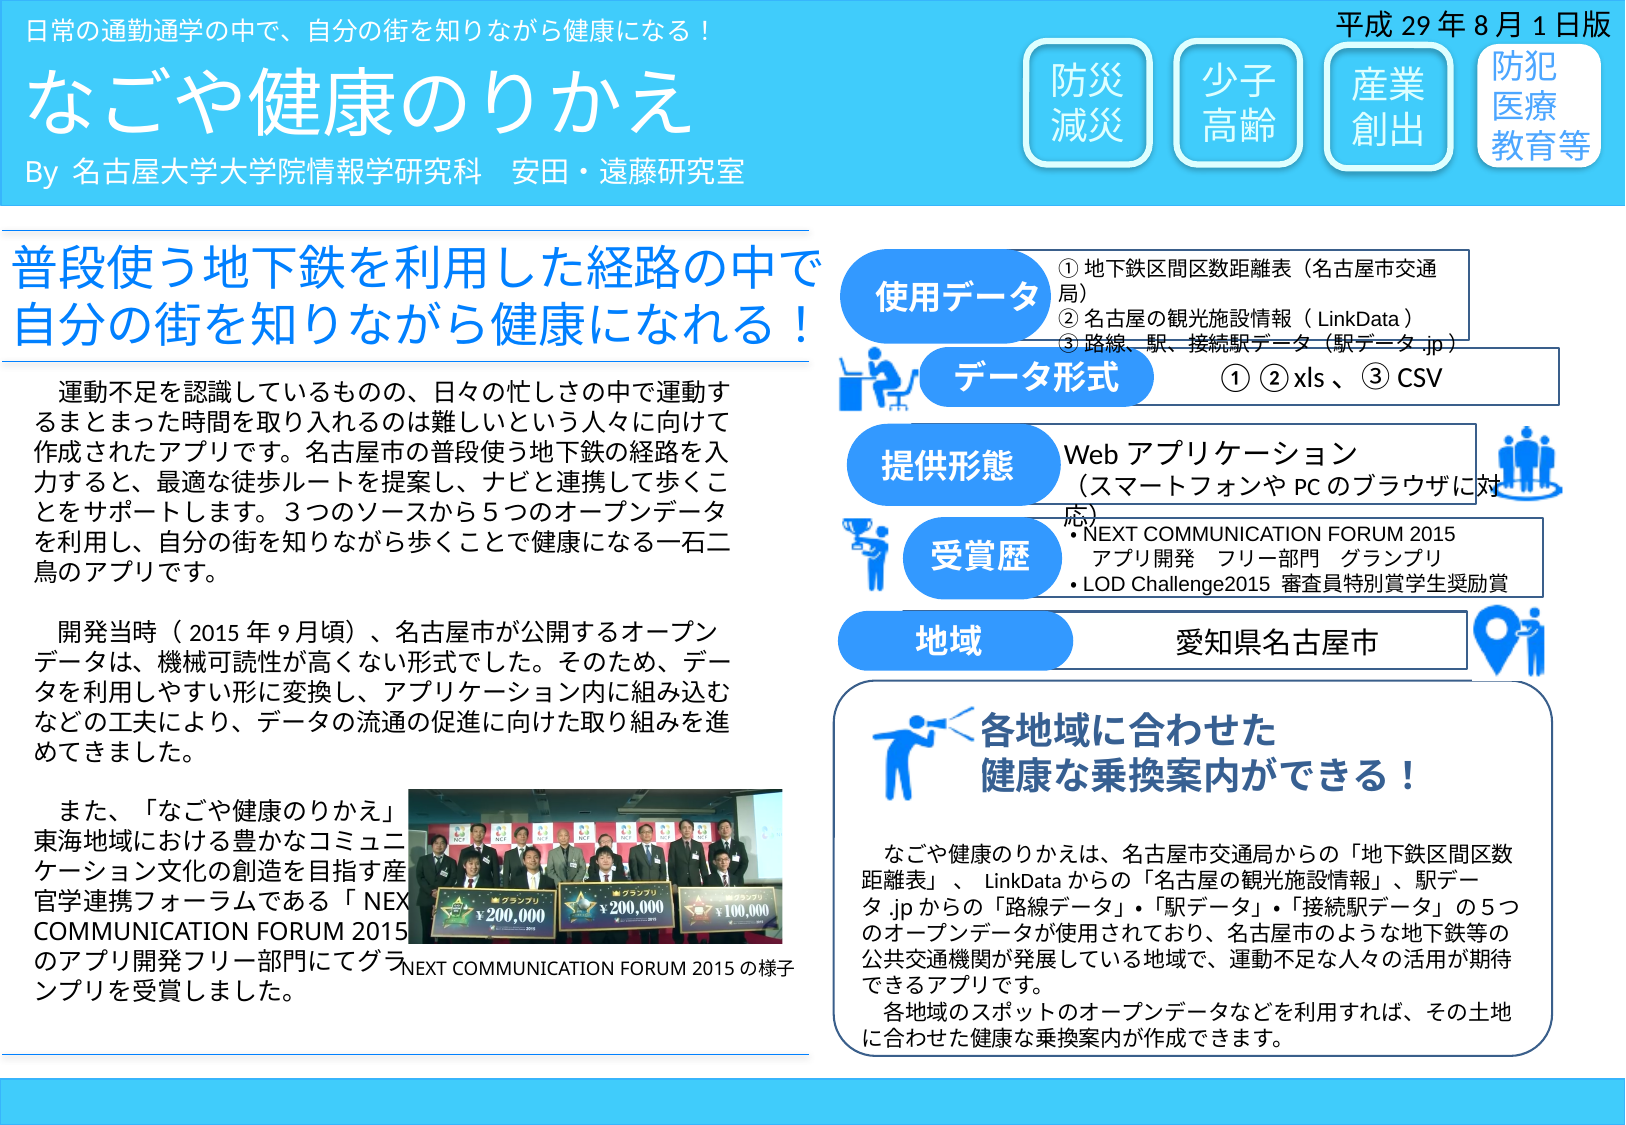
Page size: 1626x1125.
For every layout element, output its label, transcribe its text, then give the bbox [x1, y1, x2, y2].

text_box [0, 0, 9, 206]
text_box By 名古屋大学大学院情報学研究科 安田・遠藤研究室 [9, 135, 789, 206]
picture [1483, 425, 1564, 505]
text_box [789, 0, 1625, 206]
text_box [838, 247, 1043, 346]
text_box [1025, 40, 1150, 165]
text_box ①②xls、③CSV [1138, 350, 1521, 401]
text_box [1031, 422, 1478, 432]
text_box [1036, 498, 1049, 506]
text_box ・NEXT COMMUNICATION FORUM 2015 アプリ開発 フリー部門 グランプリ ・LOD Challenge2015 審査員特別賞学生奨励賞 [1056, 512, 1564, 603]
picture [1471, 602, 1553, 681]
text_box 普段使う地下鉄を利用した経路の中で 自分の街を知りながら健康になれる！ [0, 229, 842, 360]
text_box [835, 608, 1061, 673]
text_box [1039, 585, 1056, 599]
text_box 受賞歴 [915, 528, 1056, 583]
text_box [1034, 516, 1056, 528]
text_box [1176, 40, 1301, 165]
text_box [1071, 624, 1076, 657]
text_box データ形式 [938, 348, 1208, 404]
text_box 防犯 医療 教育等 [1476, 49, 1607, 173]
picture [407, 789, 783, 944]
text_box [1326, 44, 1451, 169]
text_box ①地下鉄区間区数距離表（名古屋市交通局） ②名古屋の観光施設情報（LinkData） ③路線、駅、接続駅データ（駅データ.jp） [1043, 248, 1486, 364]
text_box 使用データ [860, 268, 1043, 324]
picture [833, 344, 920, 414]
text_box NEXT COMMUNICATION FORUM 2015の様子 [374, 949, 822, 980]
picture [841, 516, 897, 594]
text_box [831, 678, 1555, 1047]
text_box [0, 1078, 1625, 1125]
text_box [844, 421, 1049, 509]
text_box Webアプリケーション （スマートフォンやPCのブラウザに対応） [1049, 428, 1484, 516]
text_box なごや健康のりかえ [7, 39, 964, 162]
text_box [926, 344, 1142, 409]
text_box 各地域に合わせた 健康な乗換案内ができる！ [985, 699, 1509, 805]
text_box 提供形態 [867, 437, 1049, 493]
text_box 愛知県名古屋市 [1160, 616, 1416, 667]
text_box [1138, 346, 1561, 407]
text_box [902, 514, 1056, 602]
picture [864, 698, 983, 804]
text_box 日常の通勤通学の中で、自分の街を知りながら健康になる！ [9, 0, 789, 66]
text_box なごや健康のりかえは、名古屋市交通局からの「地下鉄区間区数距離表」 、 LinkDataからの「名古屋の観光施設情報」、駅データ.jpからの「路線データ」・「駅データ」・「接続駅データ」の５つのオープンデータが使用されており、名古屋市のような地下鉄等の公共交通機関が発展している地域で、運動不足な人々の活用が期待できるアプリです。 各地域のスポットのオープンデータなどを利用すれば、その土地に合わせた健康な乗換案内が作成できます。 [846, 833, 1540, 1058]
text_box [1025, 328, 1043, 342]
text_box [1053, 609, 1466, 671]
text_box 地域 [901, 612, 1071, 668]
text_box [1018, 248, 1043, 265]
text_box 平成29年8月1日版 [1189, 0, 1625, 49]
text_box 運動不足を認識しているものの、日々の忙しさの中で運動するまとまった時間を取り入れるのは難しいという人々に向けて作成されたアプリです。名古屋市の普段使う地下鉄の経路を入力すると、最適な徒歩ルートを提案し、ナビと連携して歩くことをサポートします。３つのソースから５つのオープンデータを利用し、自分の街を知りながら歩くことで健康になる一石二鳥のアプリです。 開発当時（2015年9月頃）、名古屋市が公開するオープンデータは、機械可読性が高くない形式でした。そのため、データを利用しやすい形に変換し、アプリケーション内に組み込むなどの工夫により、データの流通の促進に向けた取り組みを進めてきました。 また、「なごや健康のりかえ」は、 東海地域における豊かなコミュニ ケーション文化の創造を目指す産 官学連携フォーラムである「NEXT COMMUNICATION FORUM 2015」 のアプリ開発フリー部門にてグラ ンプリを受賞しました。 [18, 370, 767, 1025]
